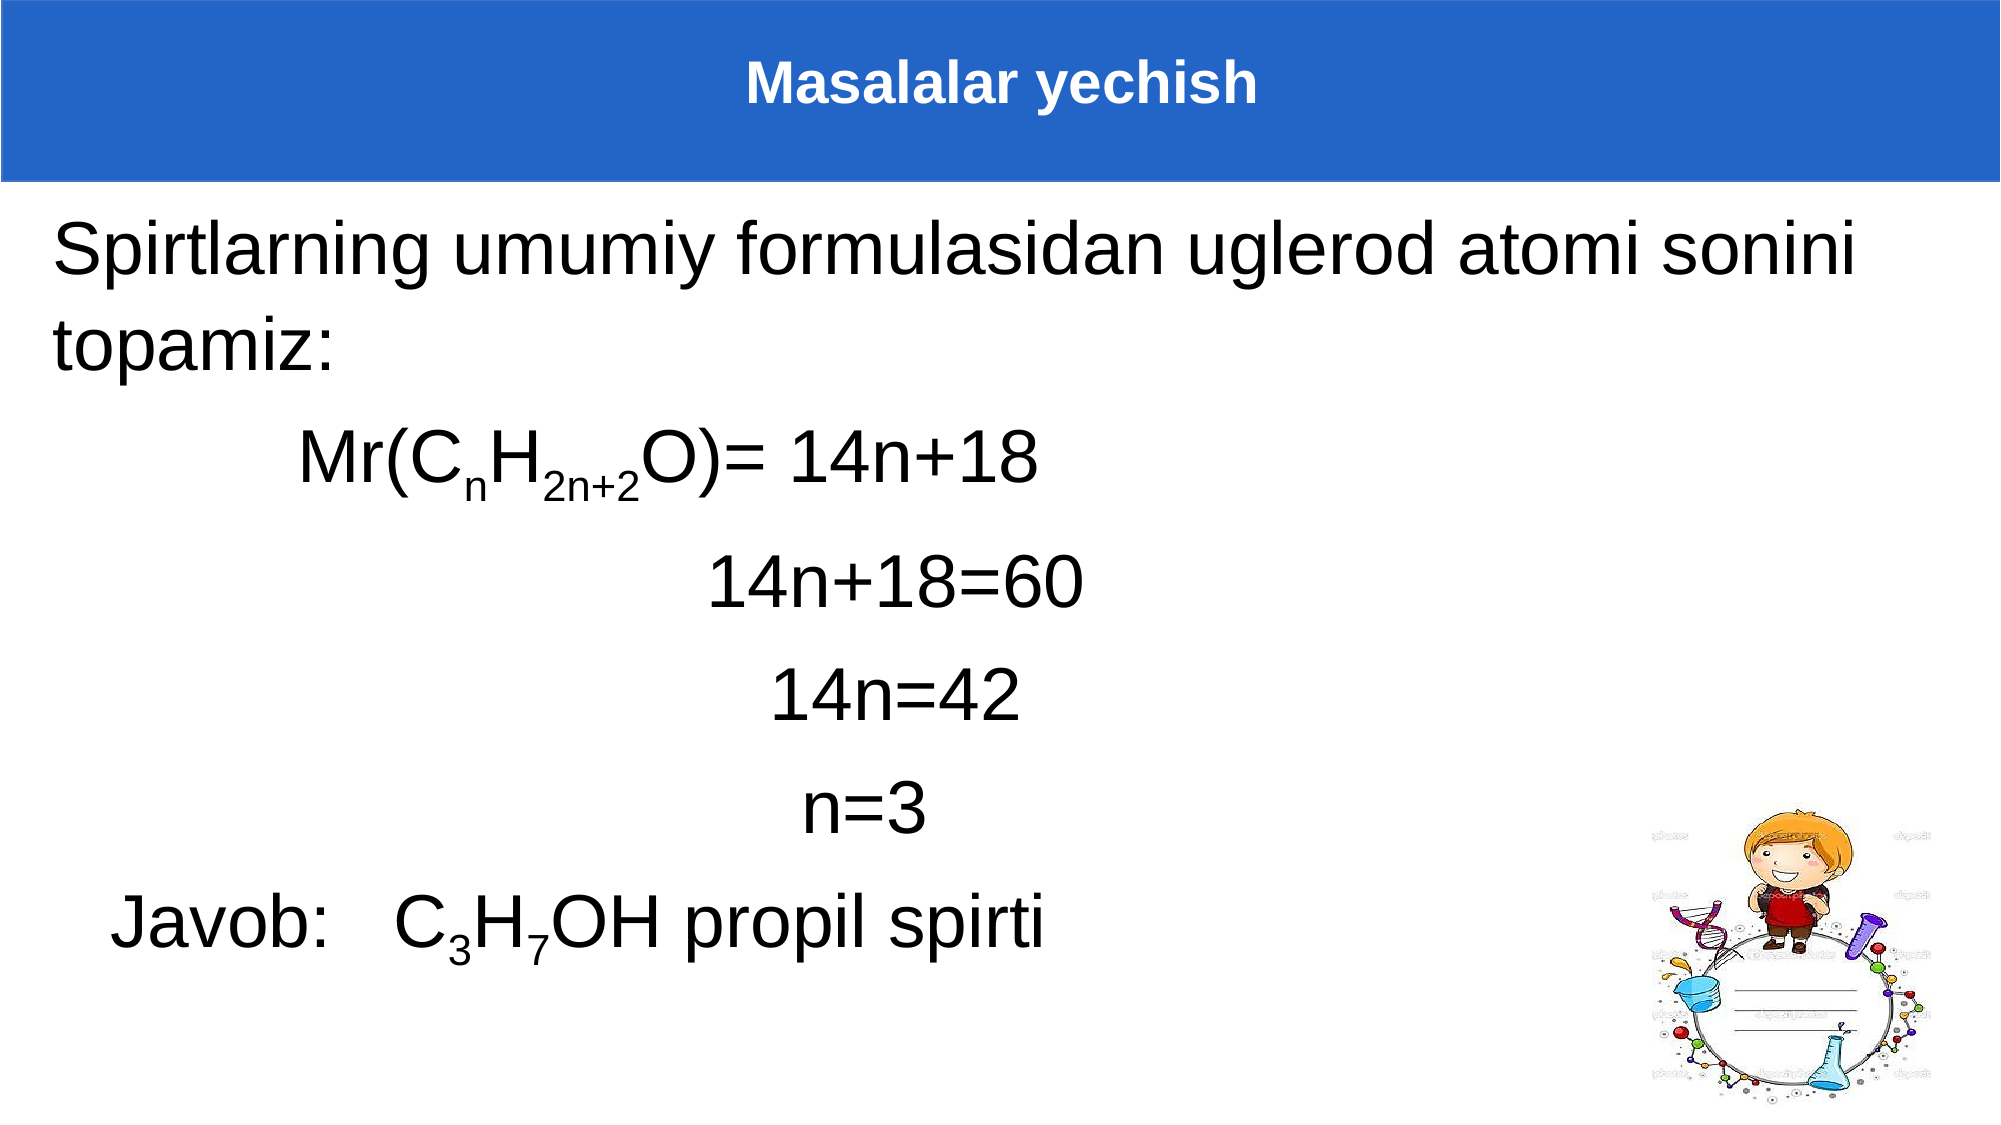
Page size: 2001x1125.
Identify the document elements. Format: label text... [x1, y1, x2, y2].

picture [1652, 802, 1931, 1107]
text_box Mr(CnH2n+2O)= 14n+18 14n+18=60 14n=42 n=3 Javob: C3H7OH propil spirti [95, 392, 1697, 982]
title Masalalar yechish [2, 0, 2000, 181]
text_box Spirtlarning umumiy formulasidan uglerod atomi sonini topamiz: [37, 185, 1963, 393]
